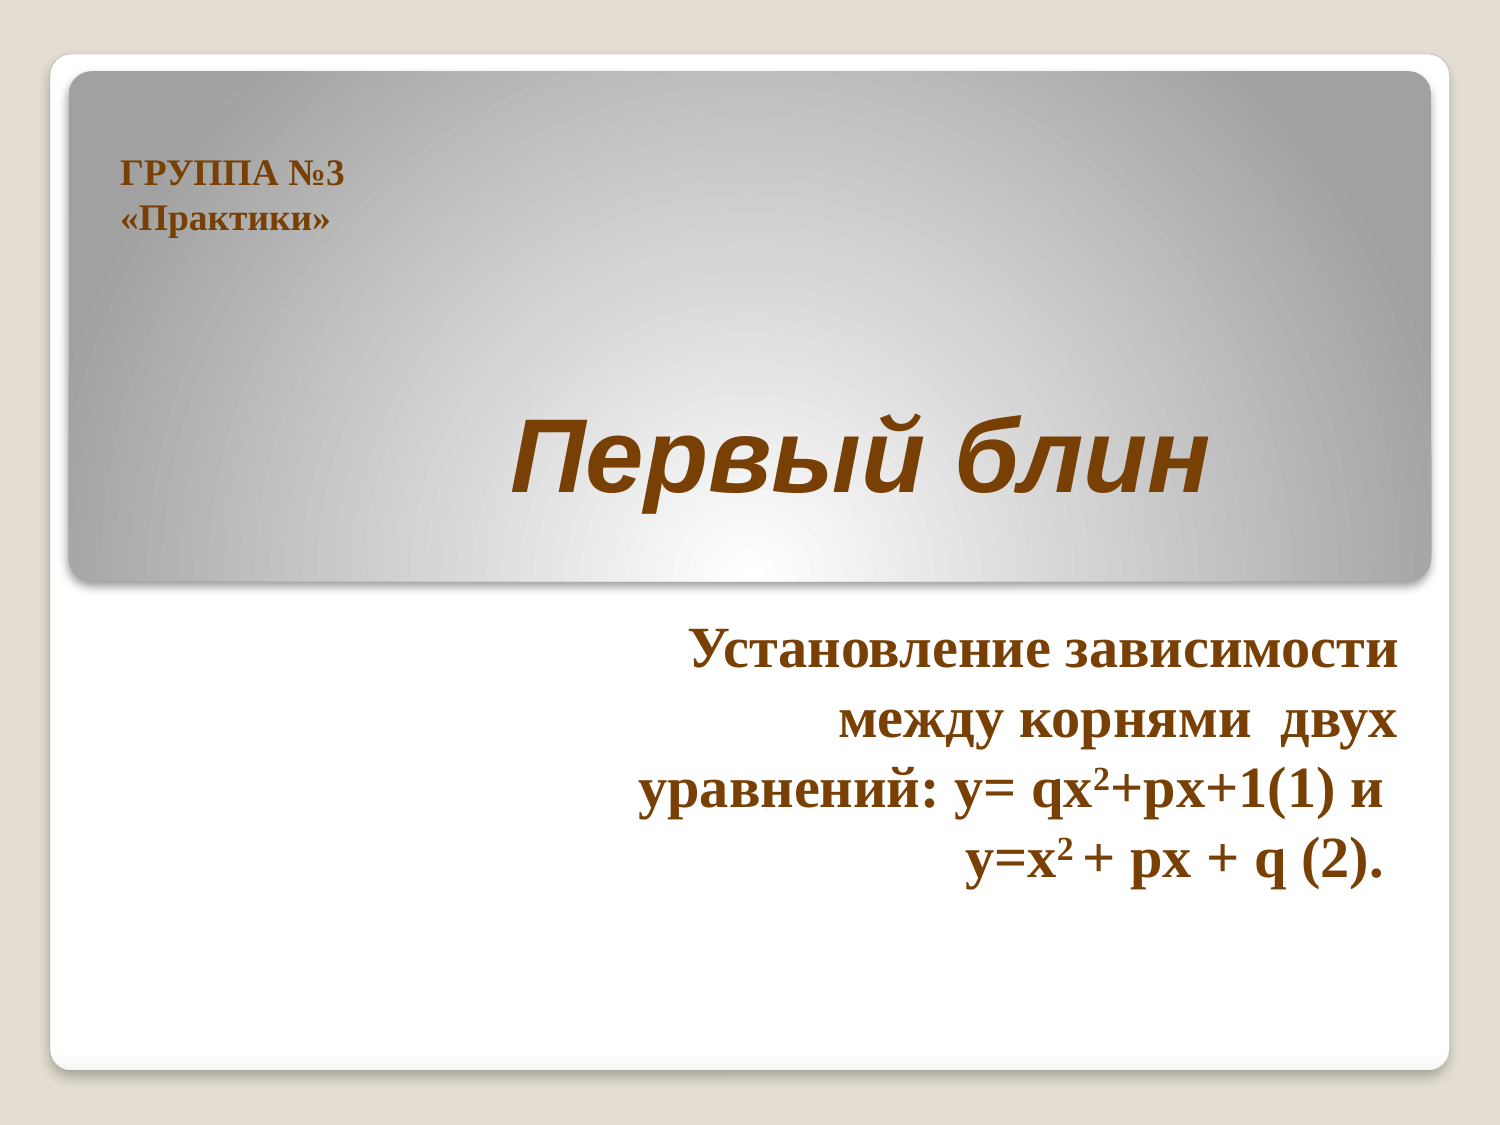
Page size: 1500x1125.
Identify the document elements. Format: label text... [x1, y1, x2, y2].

subtitle Установление зависимости между корнями двух уравнений: у= qх2+pх+1(1) и у=х2 + pх + q (2). [515, 609, 1414, 926]
title Первый блин [351, 199, 1372, 563]
text_box ГРУППА №3 «Практики» [105, 140, 446, 246]
